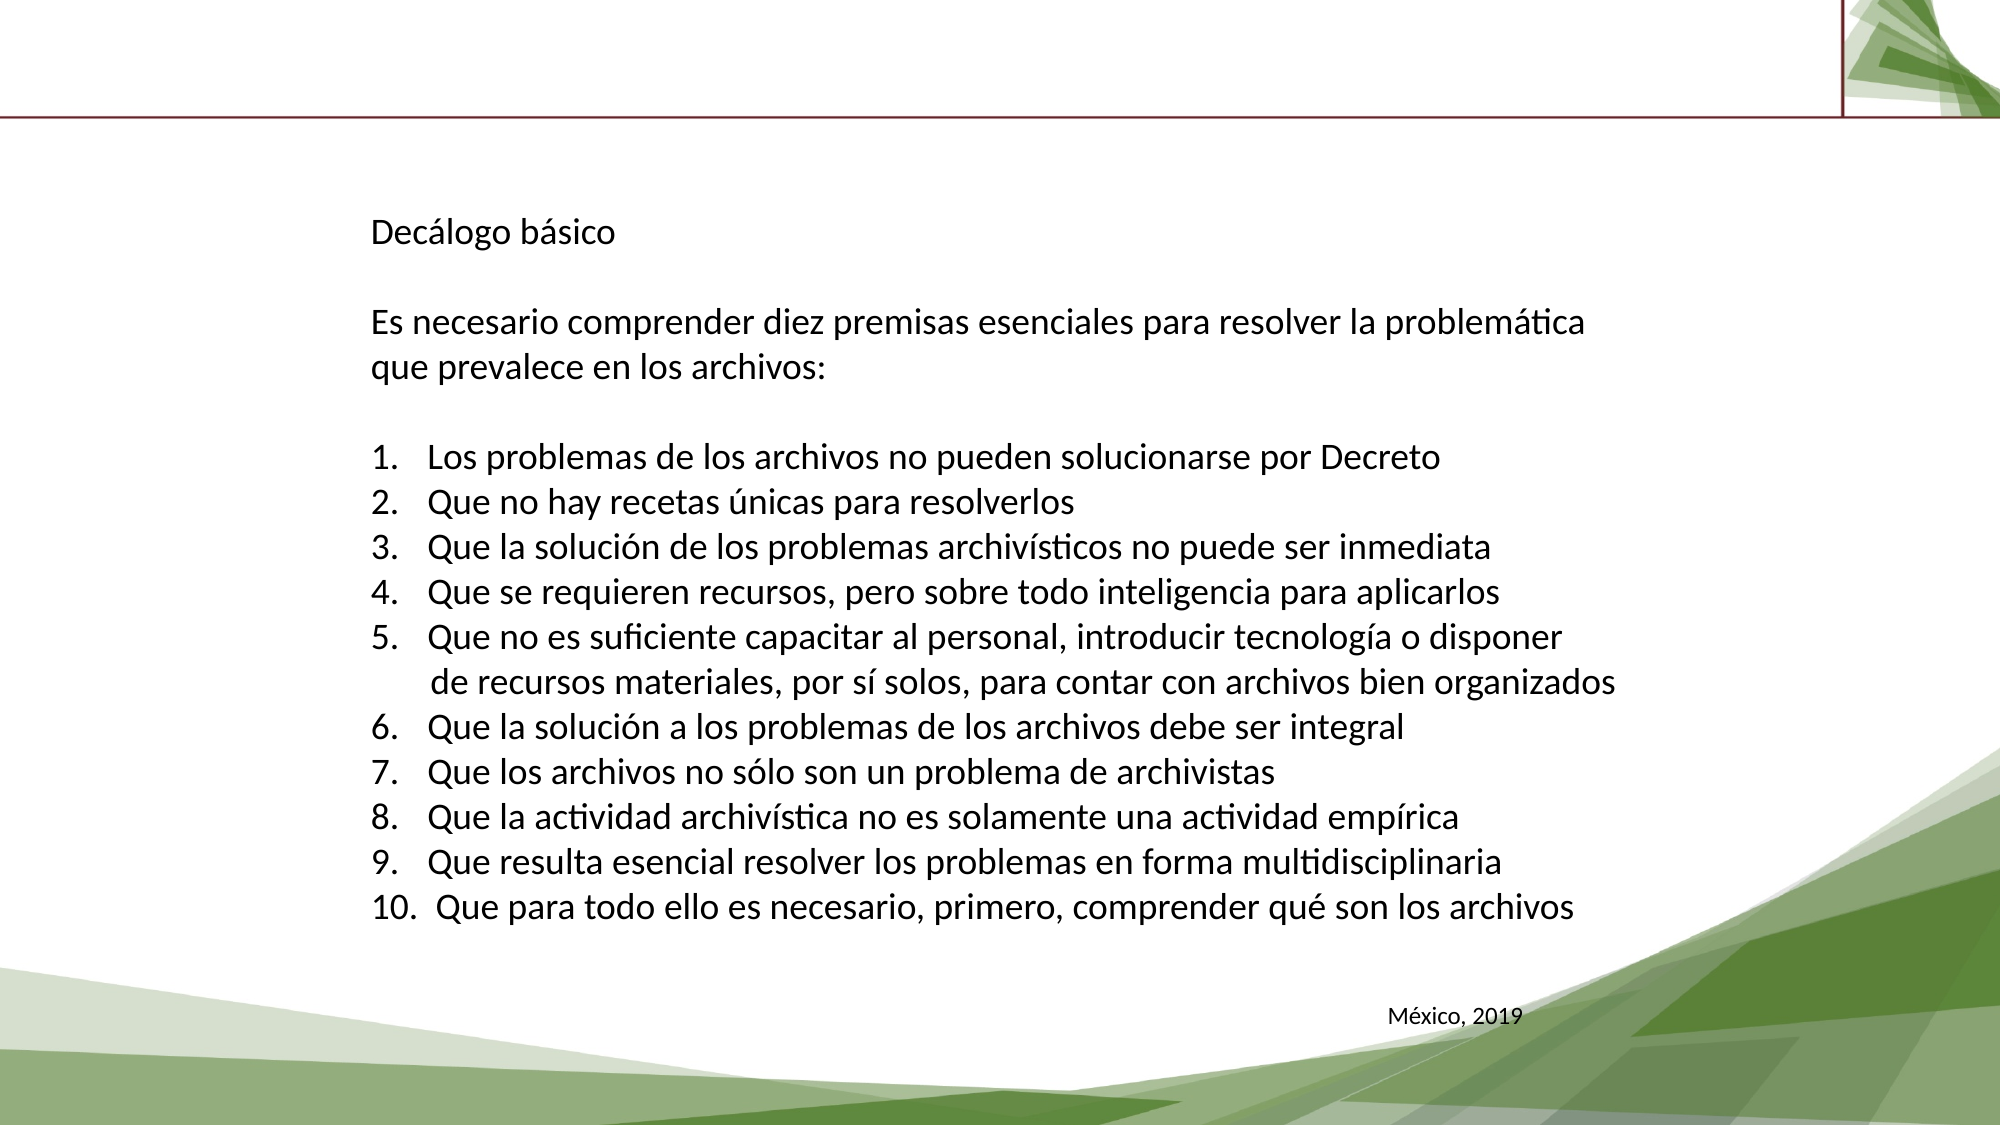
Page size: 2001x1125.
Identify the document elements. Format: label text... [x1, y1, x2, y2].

text_box Decálogo básico Es necesario comprender diez premisas esenciales para resolver la problemática que prevalece en los archivos: Los problemas de los archivos no pueden solucionarse por Decreto Que no hay recetas únicas para resolverlos Que la solución de los problemas archivísticos no puede ser inmediata Que se requieren recursos, pero sobre todo inteligencia para aplicarlos Que no es suficiente capacitar al personal, introducir tecnología o disponer de recursos materiales, por sí solos, para contar con archivos bien organizados Que la solución a los problemas de los archivos debe ser integral Que los archivos no sólo son un problema de archivistas Que la actividad archivística no es solamente una actividad empírica Que resulta esencial resolver los problemas en forma multidisciplinaria Que para todo ello es necesario, primero, comprender qué son los archivos [356, 199, 1633, 935]
text_box México, 2019 [1372, 991, 1723, 1037]
picture [0, 0, 2000, 1125]
